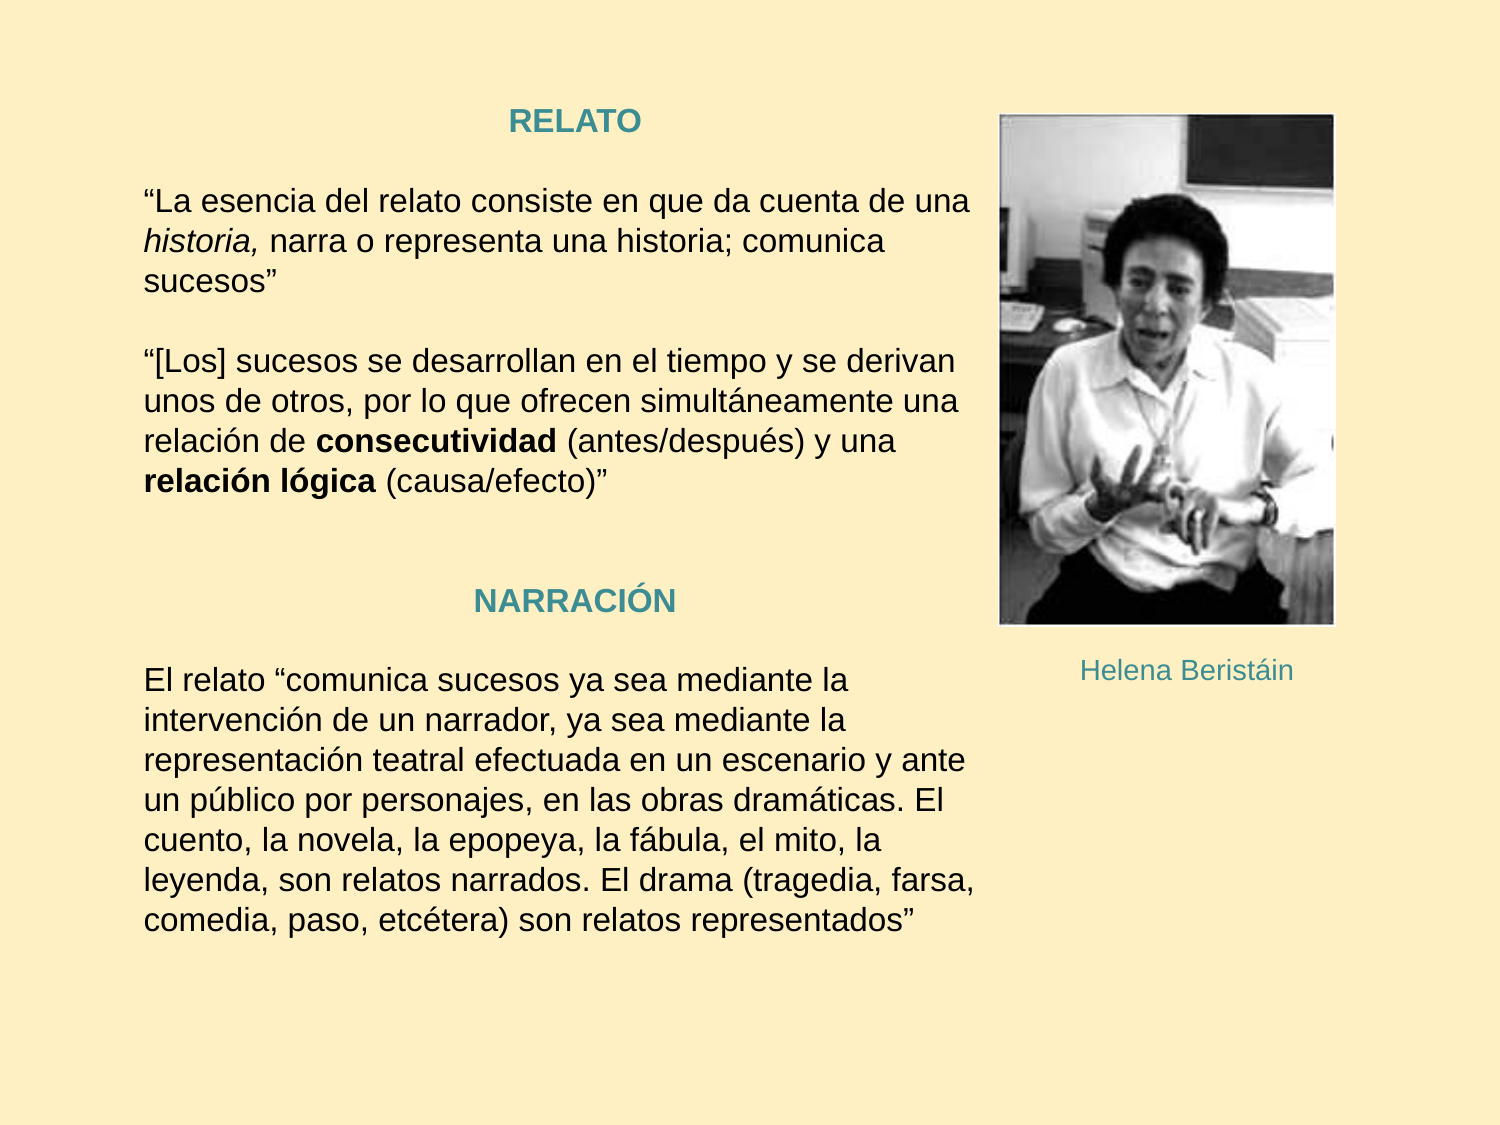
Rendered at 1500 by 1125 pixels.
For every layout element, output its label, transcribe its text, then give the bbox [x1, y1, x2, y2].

picture [997, 113, 1336, 628]
text_box Helena Beristáin [1043, 635, 1331, 706]
text_box RELATO “La esencia del relato consiste en que da cuenta de una historia, narra o representa una historia; comunica sucesos” “[Los] sucesos se desarrollan en el tiempo y se derivan unos de otros, por lo que ofrecen simultáneamente una relación de consecutividad (antes/después) y una relación lógica (causa/efecto)” NARRACIÓN El relato “comunica sucesos ya sea mediante la intervención de un narrador, ya sea mediante la representación teatral efectuada en un escenario y ante un público por personajes, en las obras dramáticas. El cuento, la novela, la epopeya, la fábula, el mito, la leyenda, son relatos narrados. El drama (tragedia, farsa, comedia, paso, etcétera) son relatos representados” [127, 76, 1024, 1002]
